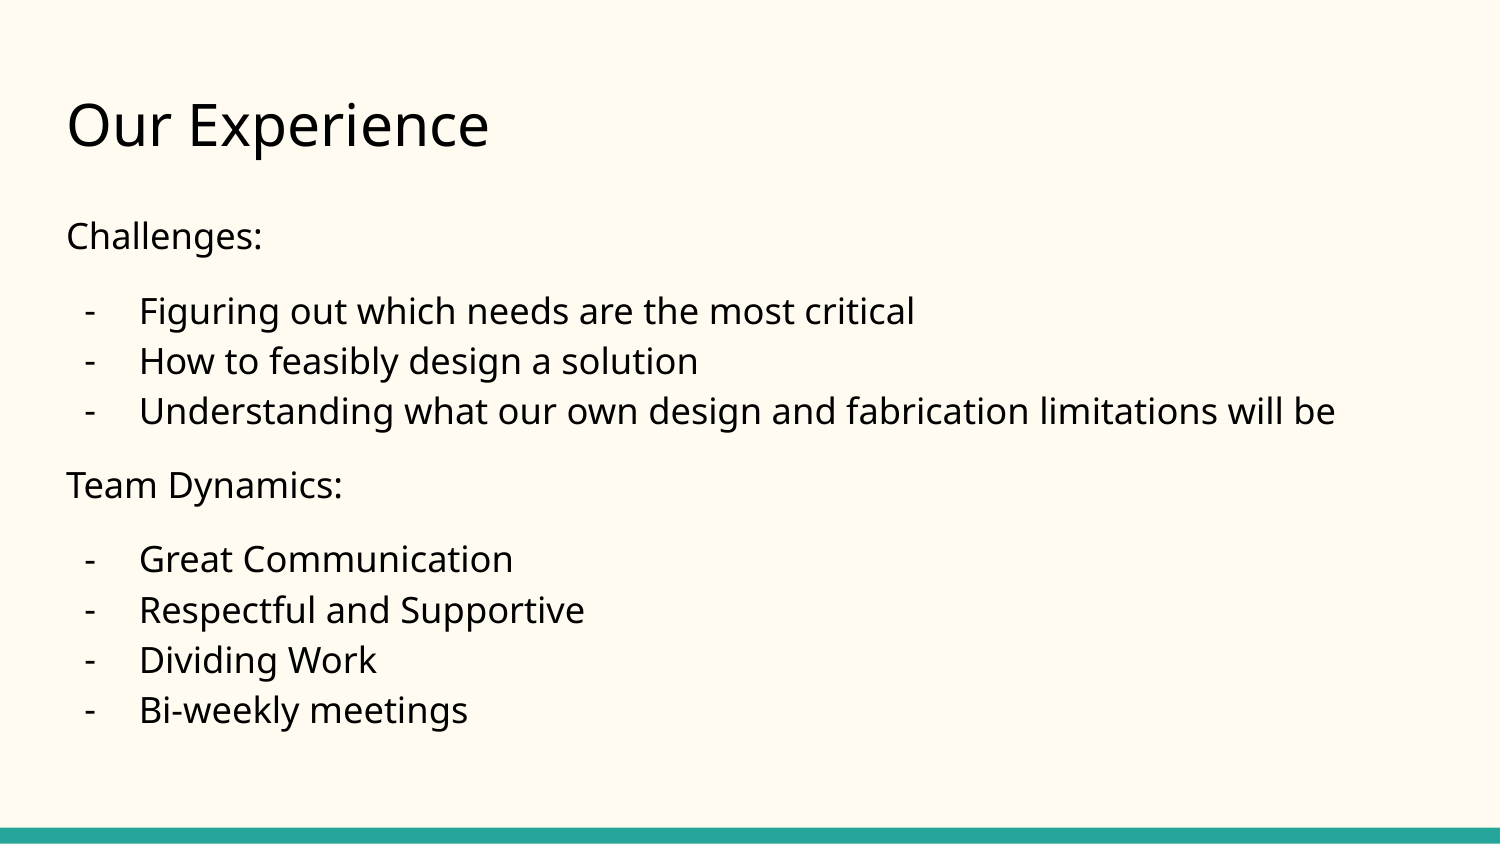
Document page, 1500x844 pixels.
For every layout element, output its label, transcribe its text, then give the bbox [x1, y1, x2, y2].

list Challenges: Figuring out which needs are the most critical How to feasibly design a solution Understanding what our own design and fabrication limitations will be Team Dynamics: Great Communication Respectful and Supportive Dividing Work Bi-weekly meetings [51, 192, 1449, 750]
title Our Experience [51, 72, 1449, 174]
